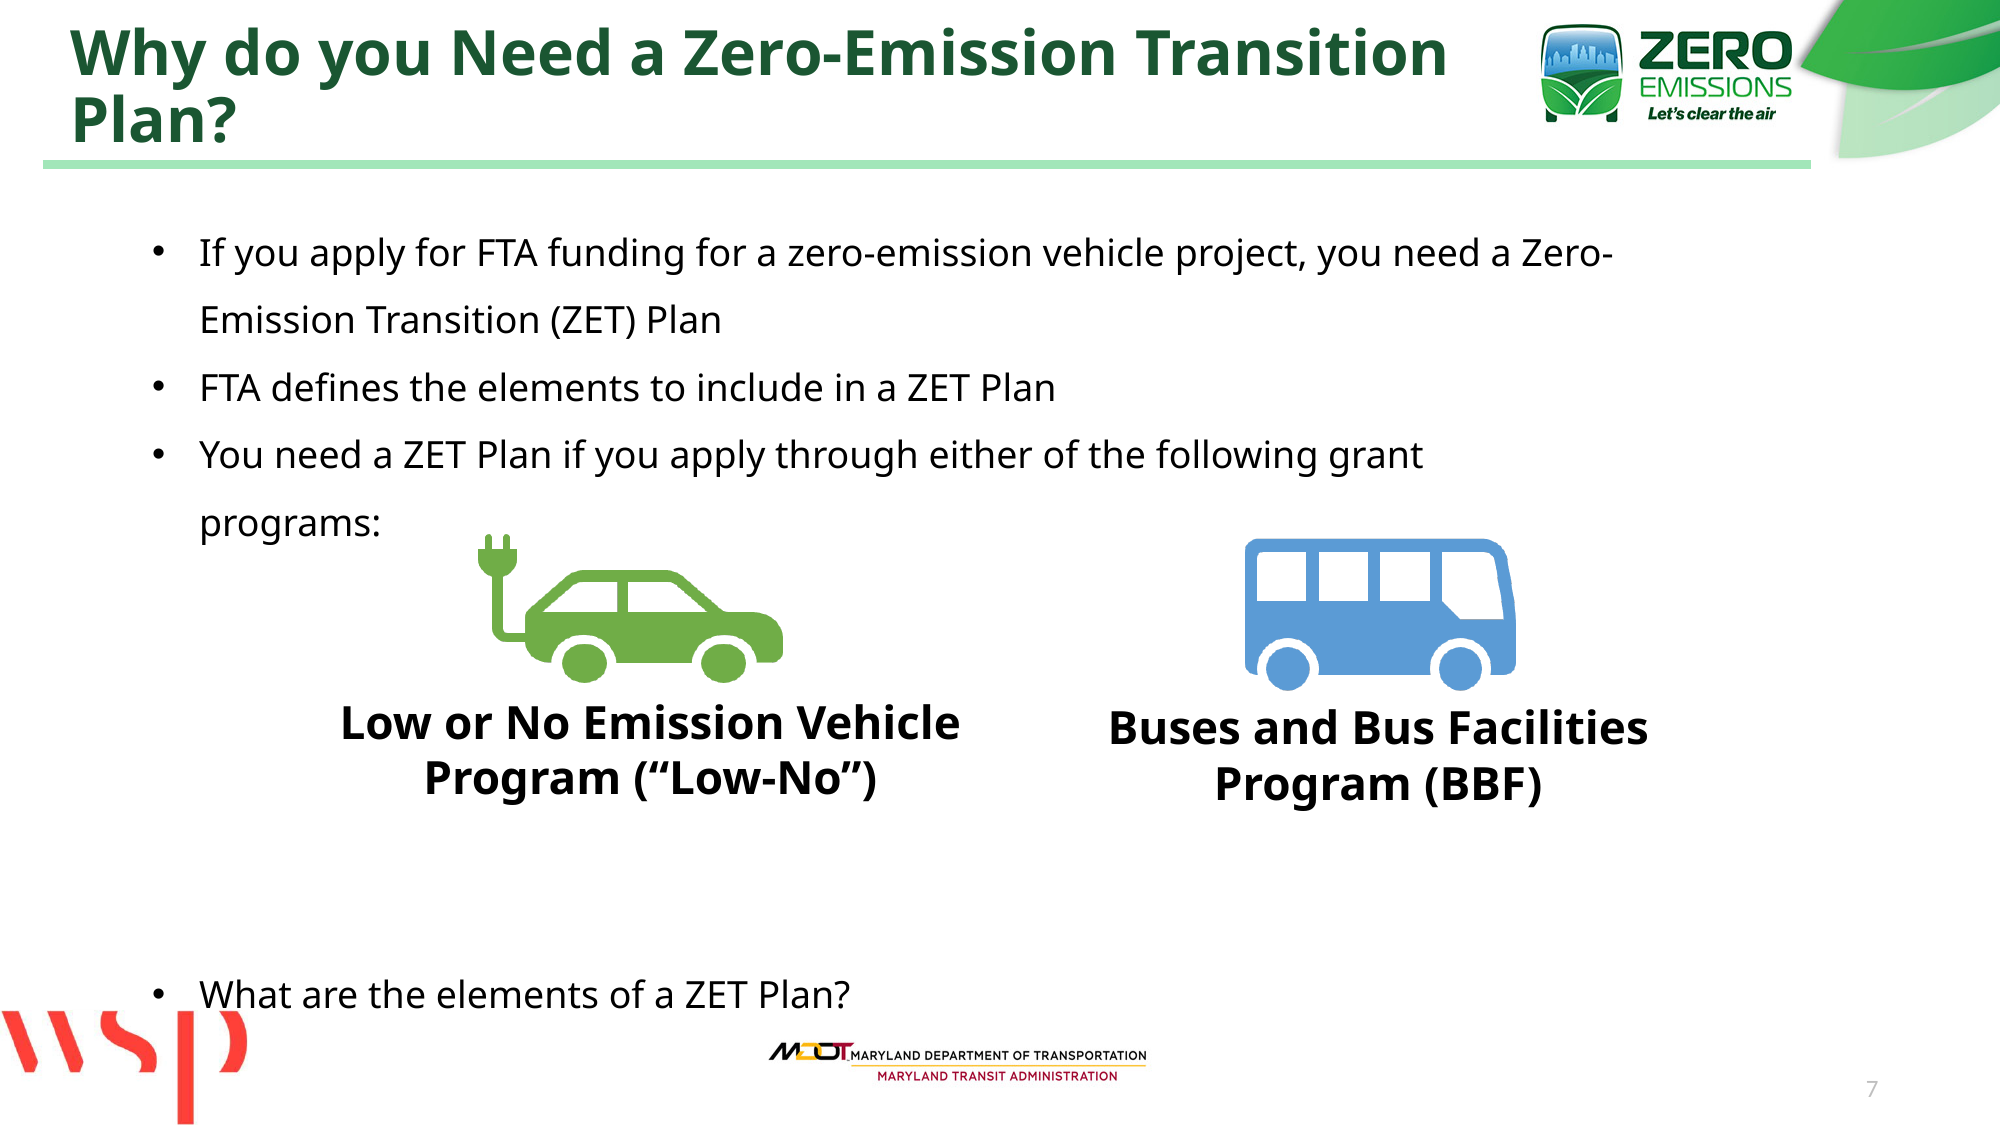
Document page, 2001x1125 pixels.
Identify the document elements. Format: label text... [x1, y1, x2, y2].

picture [0, 0, 2000, 1125]
text_box Why do you Need a Zero-Emission Transition Plan? [55, 26, 1571, 164]
slide_number 7 [1851, 1065, 1966, 1125]
text_box If you apply for FTA funding for a zero-emission vehicle project, you need a Zero-Emission Transition (ZET) Plan FTA defines the elements to include in a ZET Plan You need a ZET Plan if you apply through either of the following grant programs: What are the elements of a ZET Plan? [137, 198, 1631, 1024]
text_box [321, 465, 979, 813]
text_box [1049, 465, 1707, 825]
